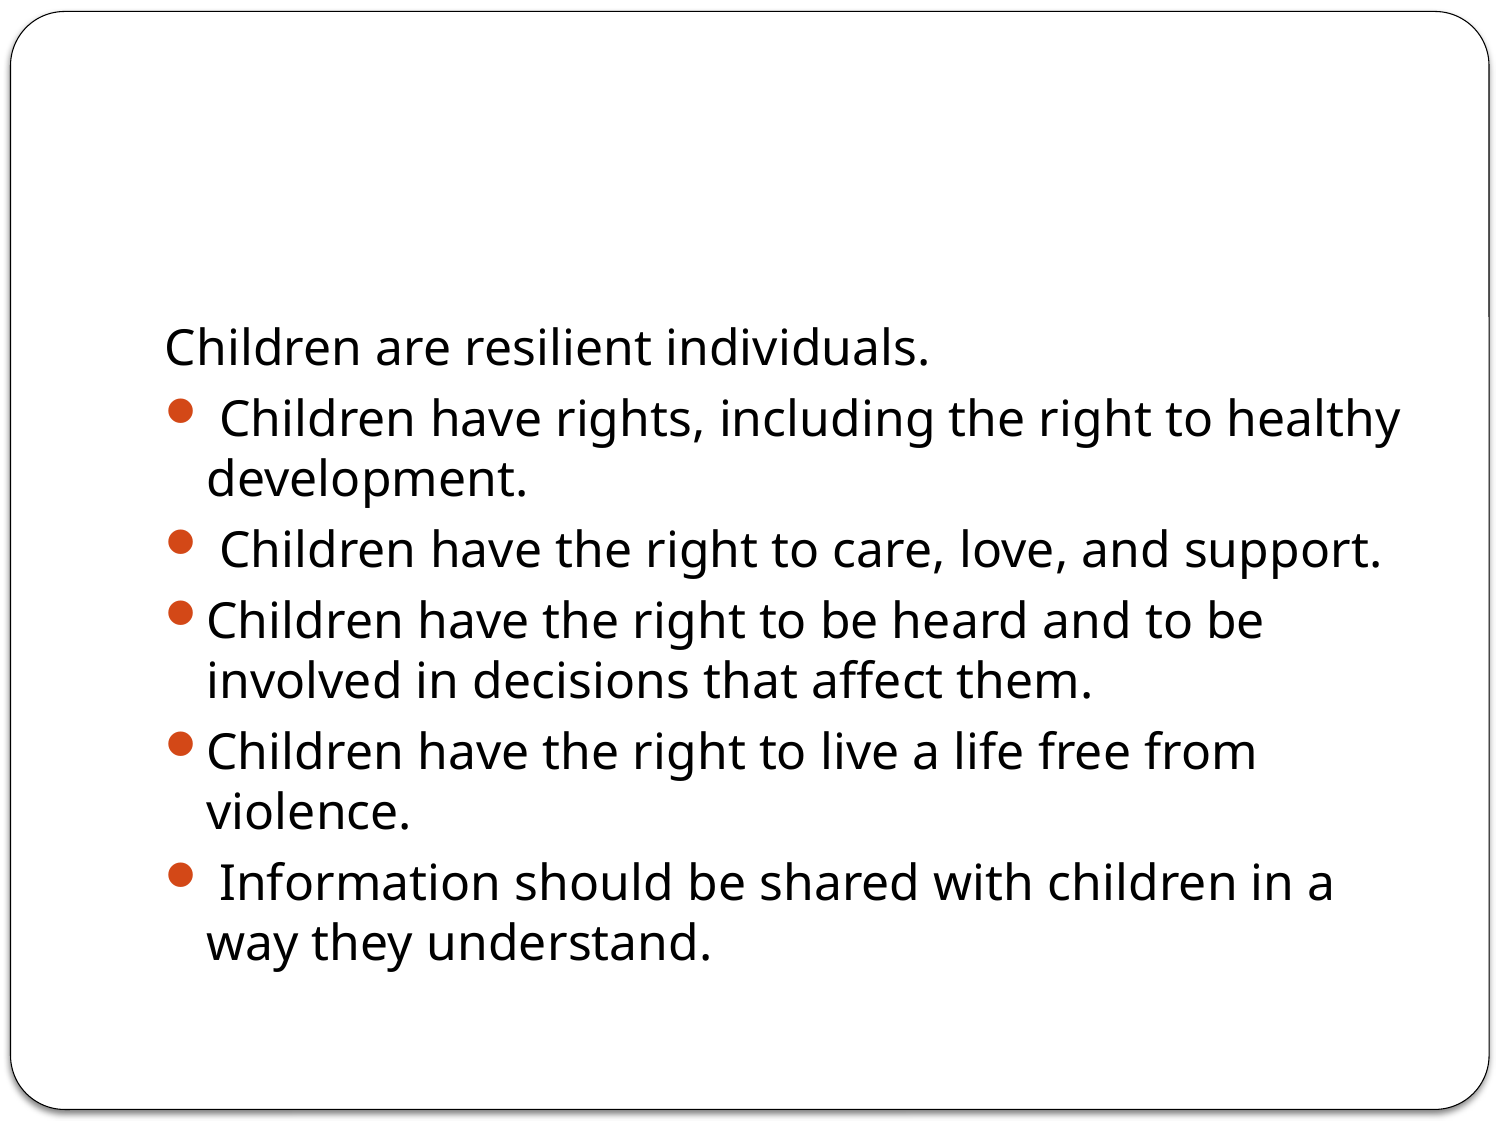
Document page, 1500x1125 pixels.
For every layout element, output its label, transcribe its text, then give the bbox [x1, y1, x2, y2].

list Children are resilient individuals. Children have rights, including the right to healthy development. Children have the right to care, love, and support. Children have the right to be heard and to be involved in decisions that affect them. Children have the right to live a life free from violence. Information should be shared with children in a way they understand. [150, 237, 1425, 988]
